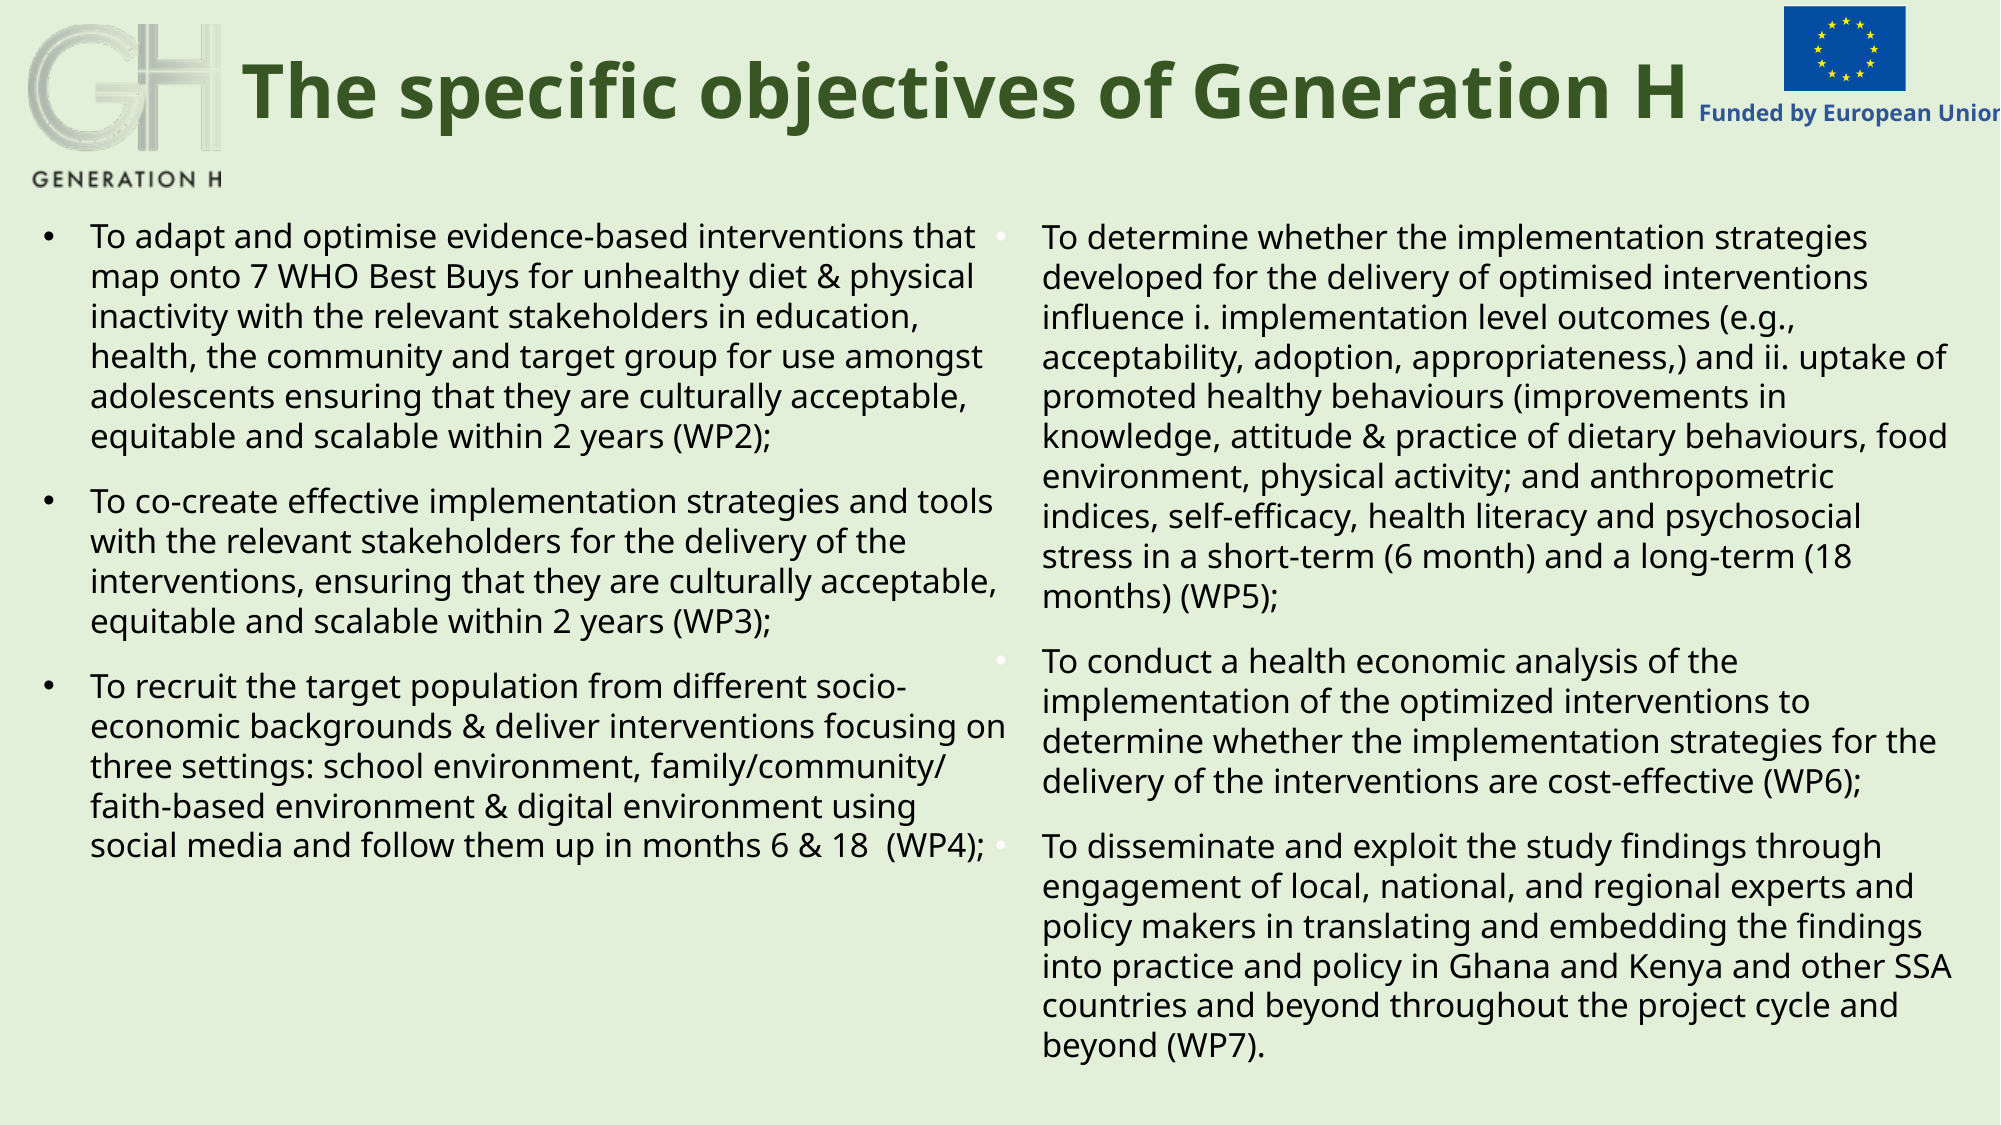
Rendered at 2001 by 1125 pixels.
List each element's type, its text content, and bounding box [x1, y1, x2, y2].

text_box To determine whether the implementation strategies developed for the delivery of optimised interventions influence i. implementation level outcomes (e.g., acceptability, adoption, appropriateness,) and ii. uptake of promoted healthy behaviours (improvements in knowledge, attitude & practice of dietary behaviours, food environment, physical activity; and anthropometric indices, self-efficacy, health literacy and psychosocial stress in a short-term (6 month) and a long-term (18 months) (WP5); To conduct a health economic analysis of the implementation of the optimized interventions to determine whether the implementation strategies for the delivery of the interventions are cost-effective (WP6); To disseminate and exploit the study findings through engagement of local, national, and regional experts and policy makers in translating and embedding the findings into practice and policy in Ghana and Kenya and other SSA countries and beyond throughout the project cycle and beyond (WP7). [980, 208, 1969, 1125]
picture [28, 24, 221, 188]
text_box Funded by European Union [1683, 90, 2000, 134]
text_box The specific objectives of Generation H [221, 31, 1757, 147]
picture [1783, 5, 1906, 91]
list To adapt and optimise evidence-based interventions that map onto 7 WHO Best Buys for unhealthy diet & physical inactivity with the relevant stakeholders in education, health, the community and target group for use amongst adolescents ensuring that they are culturally acceptable, equitable and scalable within 2 years (WP2); To co-create effective implementation strategies and tools with the relevant stakeholders for the delivery of the interventions, ensuring that they are culturally acceptable, equitable and scalable within 2 years (WP3); To recruit the target population from different socio-economic backgrounds & deliver interventions focusing on three settings: school environment, family/community/ faith-based environment & digital environment using social media and follow them up in months 6 & 18 (WP4); [28, 208, 980, 813]
